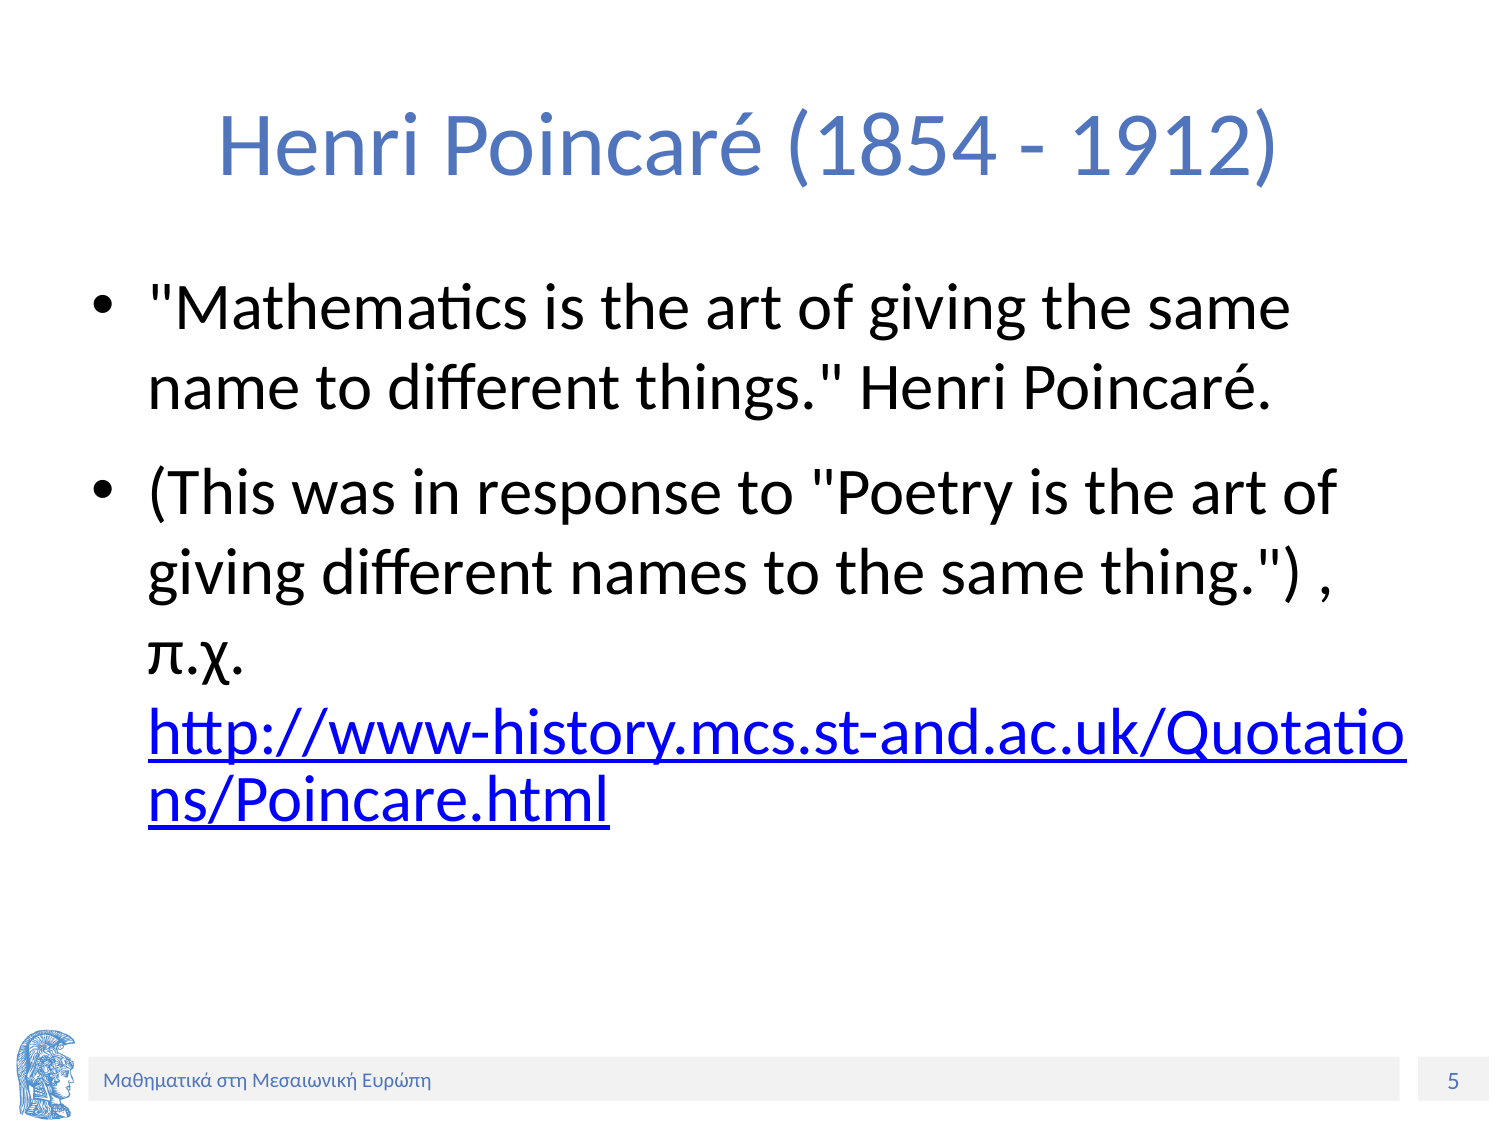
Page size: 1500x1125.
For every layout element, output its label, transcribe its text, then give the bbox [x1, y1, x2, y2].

title Henri Poincaré (1854 - 1912) [75, 45, 1425, 233]
list "Mathematics is the art of giving the same name to different things." Henri Poincaré. (This was in response to "Poetry is the art of giving different names to the same thing.") , π.χ. http://www-history.mcs.st-and.ac.uk/Quotations/Poincare.html [76, 255, 1427, 998]
picture [9, 1026, 81, 1120]
